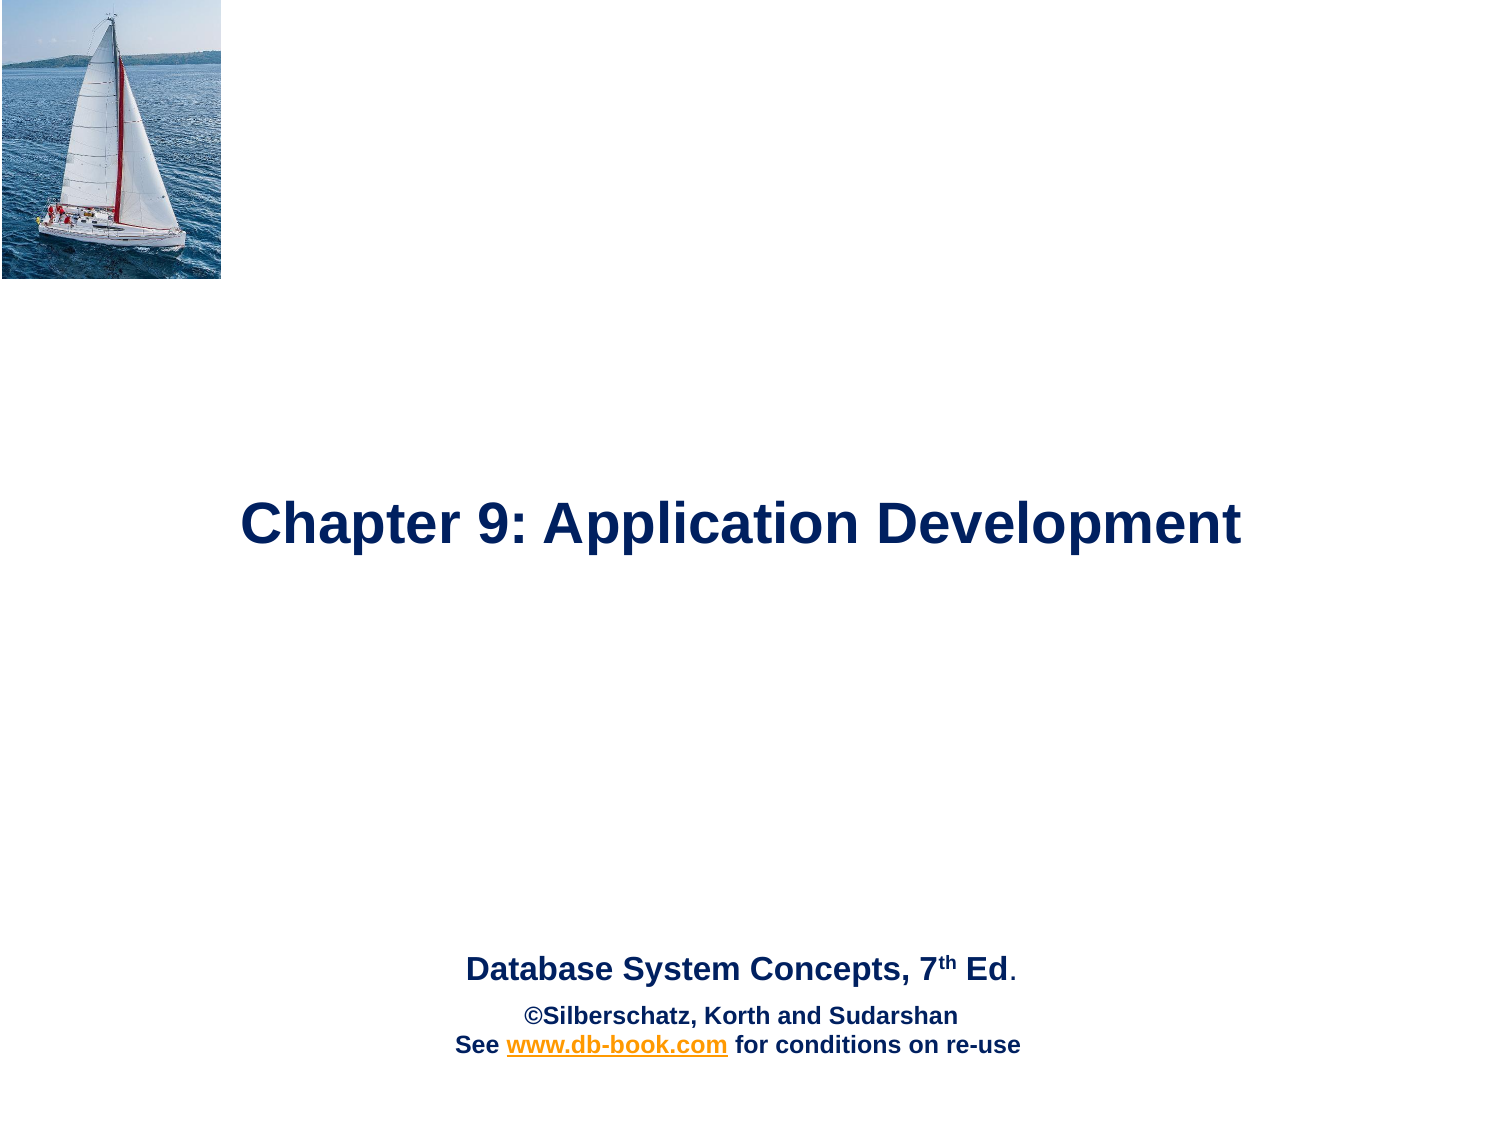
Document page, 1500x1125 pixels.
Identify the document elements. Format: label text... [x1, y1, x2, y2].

picture [2, 0, 221, 279]
title Chapter 9: Application Development [112, 374, 1388, 563]
